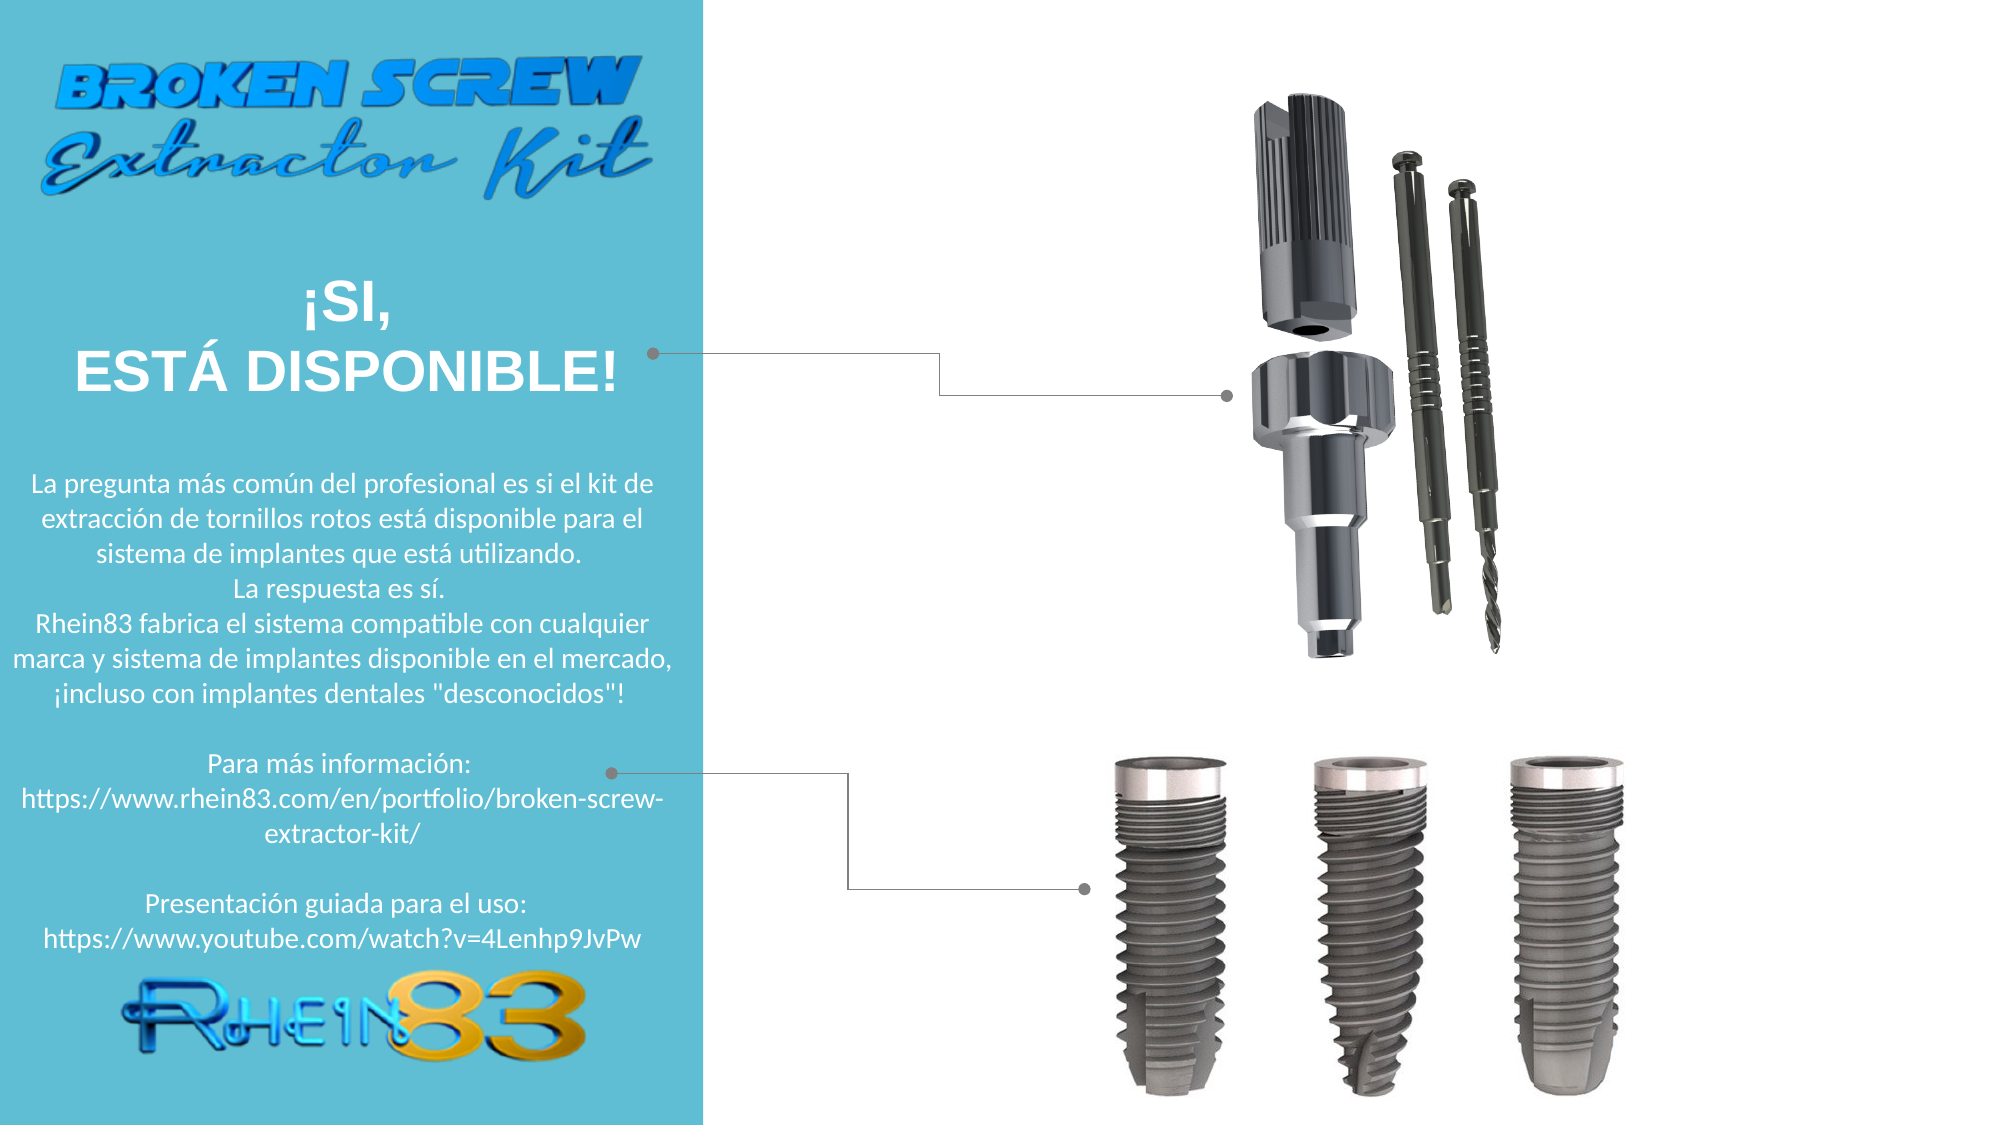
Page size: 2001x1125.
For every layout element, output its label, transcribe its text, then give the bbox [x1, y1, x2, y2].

picture [34, 0, 660, 350]
text_box ¡SI, ESTÁ DISPONIBLE! [0, 256, 699, 411]
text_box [653, 353, 1227, 396]
text_box La pregunta más común del profesional es si el kit de extracción de tornillos rotos está disponible para el sistema de implantes que está utilizando. La respuesta es sí. Rhein83 fabrica el sistema compatible con cualquier marca y sistema de implantes disponible en el mercado, ¡incluso con implantes dentales "desconocidos"! Para más información: https://www.rhein83.com/en/portfolio/broken-screw-extractor-kit/ Presentación guiada para el uso: https://www.youtube.com/watch?v=4Lenhp9JvPw [0, 457, 694, 962]
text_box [611, 773, 1085, 890]
picture [954, 0, 1847, 1102]
picture [90, 956, 612, 1077]
